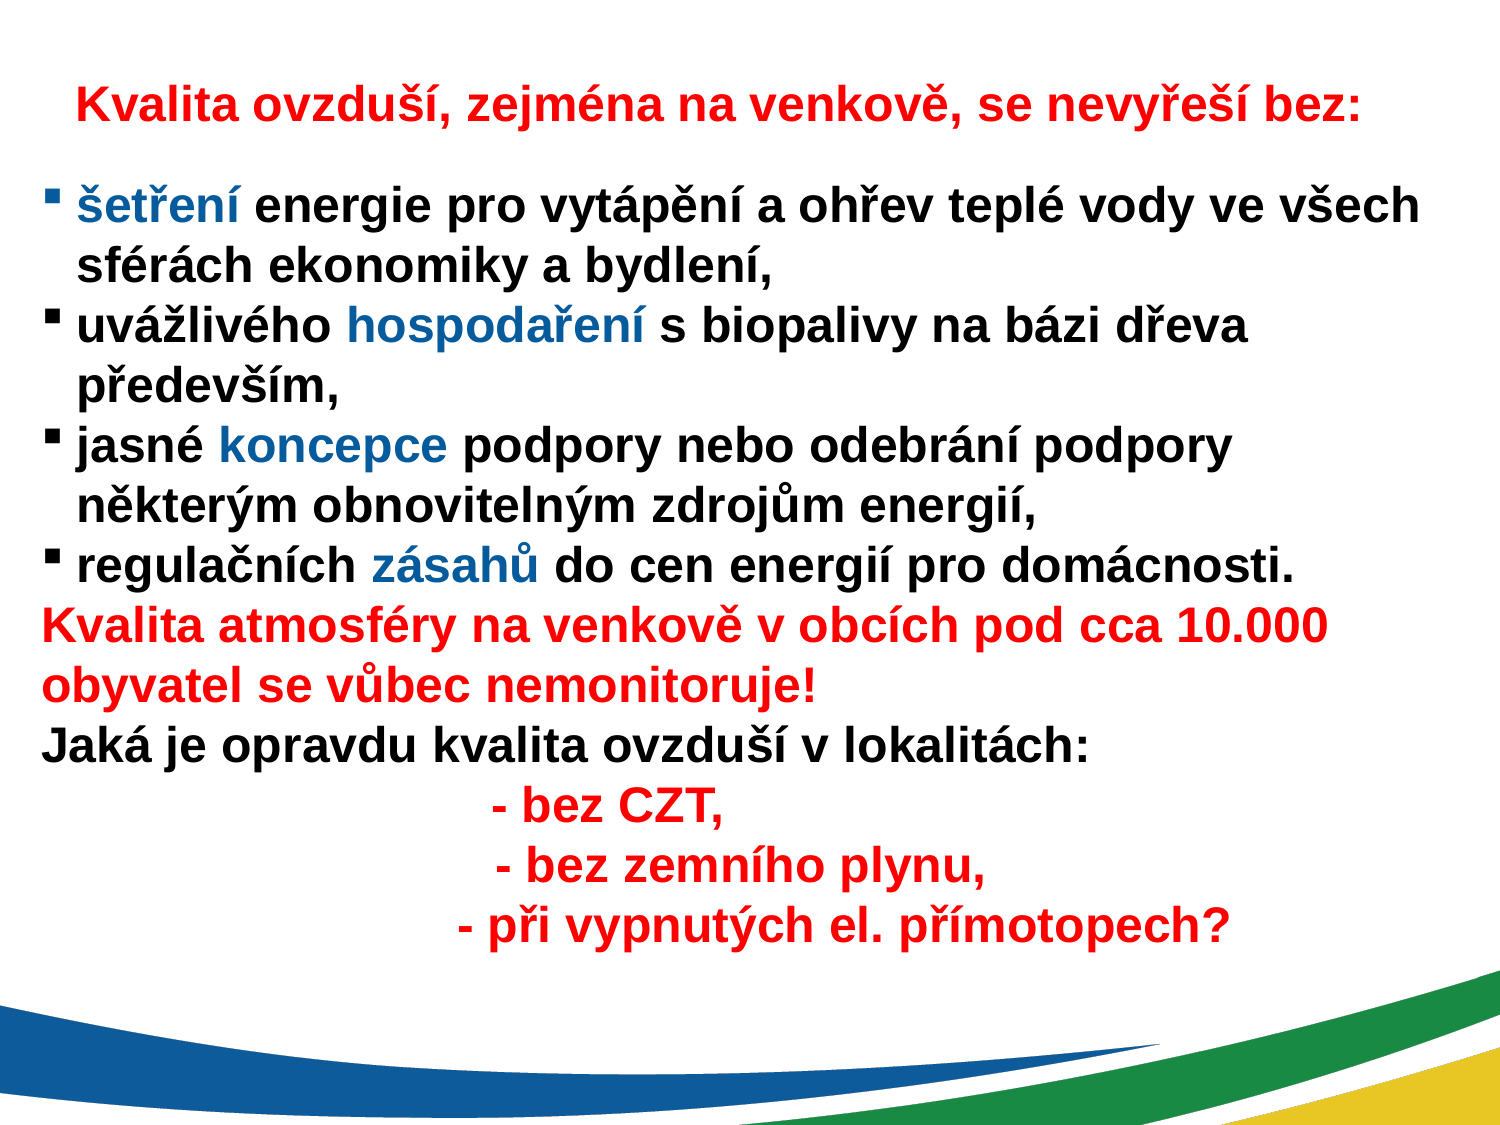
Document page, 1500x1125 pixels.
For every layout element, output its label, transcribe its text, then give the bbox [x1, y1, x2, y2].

picture [0, 825, 1500, 1125]
text_box šetření energie pro vytápění a ohřev teplé vody ve všech sférách ekonomiky a bydlení, uvážlivého hospodaření s biopalivy na bázi dřeva především, jasné koncepce podpory nebo odebrání podpory některým obnovitelným zdrojům energií, regulačních zásahů do cen energií pro domácnosti. Kvalita atmosféry na venkově v obcích pod cca 10.000 obyvatel se vůbec nemonitoruje! Jaká je opravdu kvalita ovzduší v lokalitách: - bez CZT, - bez zemního plynu, - při vypnutých el. přímotopech? [41, 172, 1471, 1047]
text_box Kvalita ovzduší, zejména na venkově, se nevyřeší bez: [74, 7, 1459, 172]
